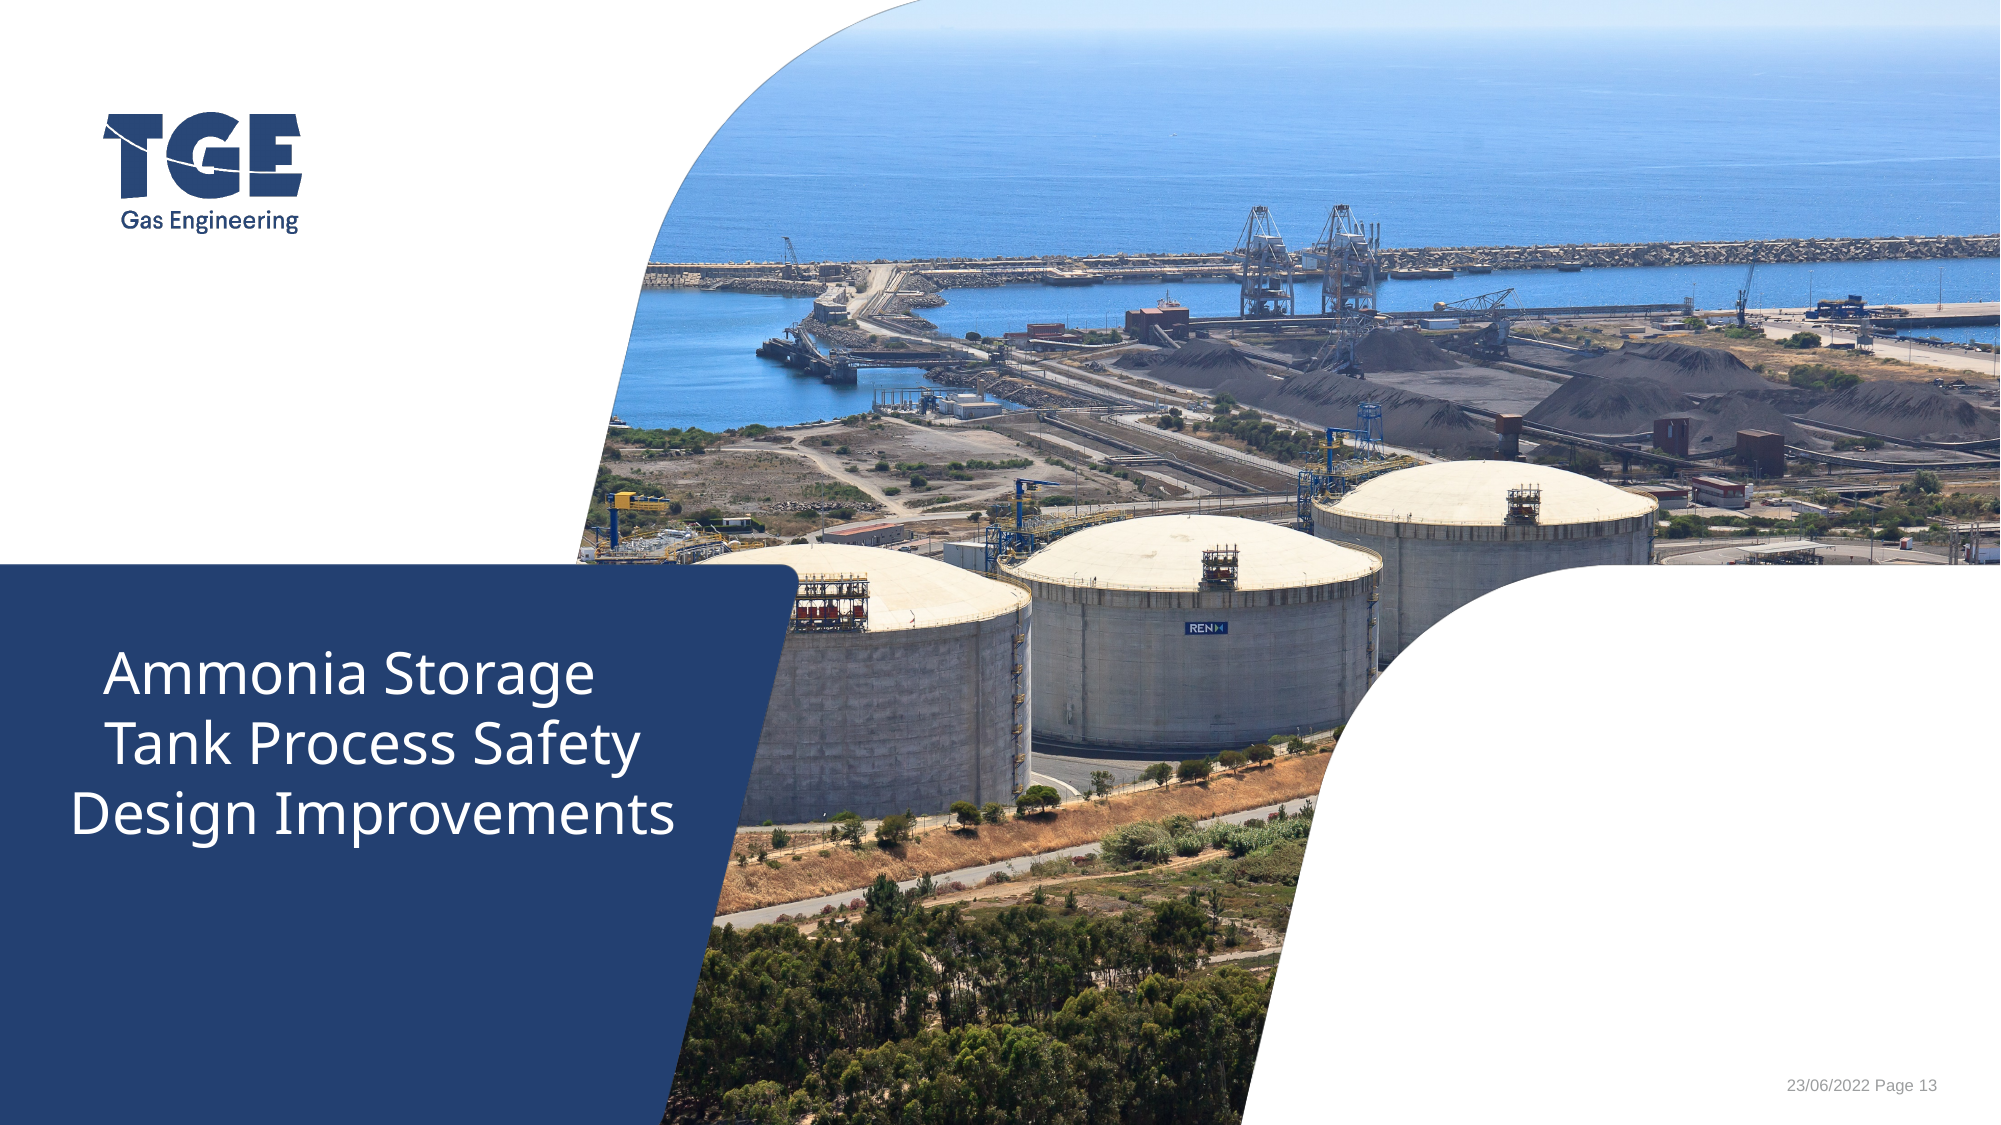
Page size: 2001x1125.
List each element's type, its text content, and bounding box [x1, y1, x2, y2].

picture [0, 0, 2000, 1125]
text_box Ammonia Storage Tank Process Safety Design Improvements [62, 628, 699, 854]
